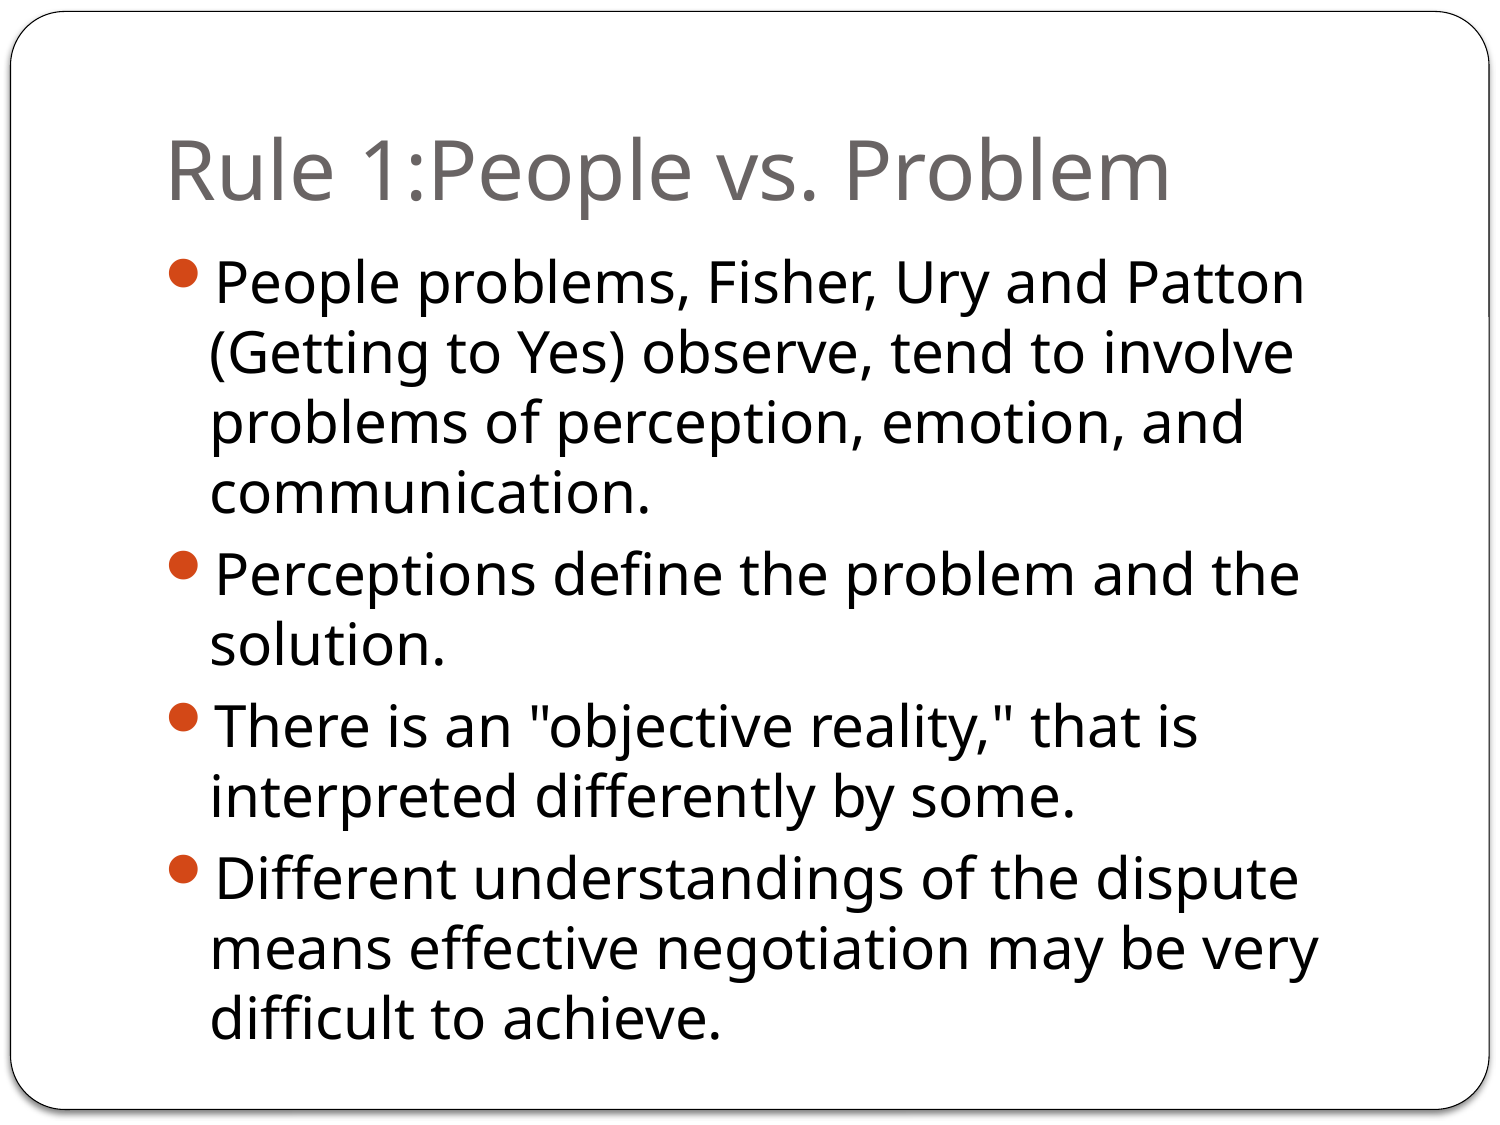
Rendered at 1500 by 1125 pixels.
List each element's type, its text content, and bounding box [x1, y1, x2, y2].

title Rule 1:People vs. Problem [150, 45, 1425, 233]
list People problems, Fisher, Ury and Patton (Getting to Yes) observe, tend to involve problems of perception, emotion, and communication. Perceptions define the problem and the solution. There is an "objective reality," that is interpreted differently by some. Different understandings of the dispute means effective negotiation may be very difficult to achieve. [150, 237, 1425, 988]
